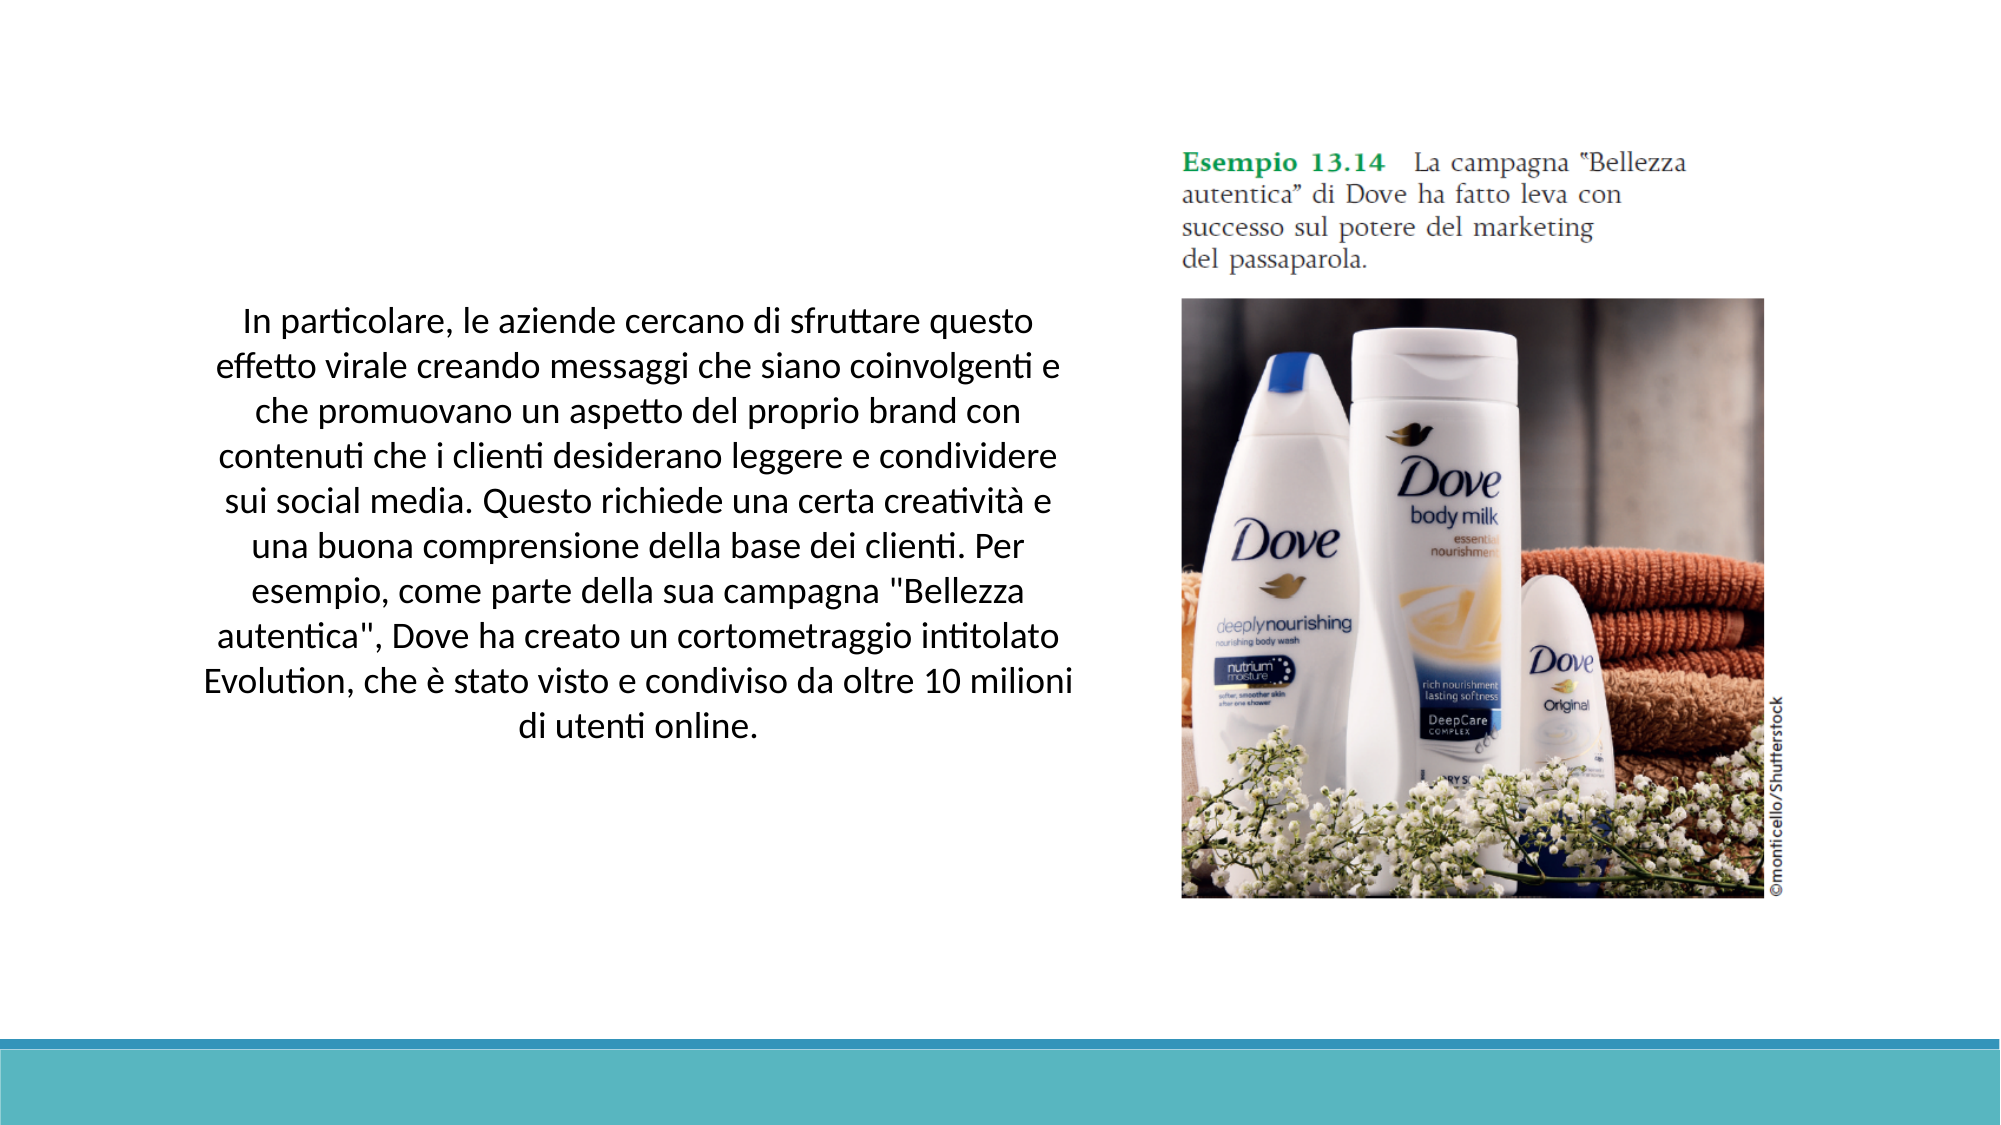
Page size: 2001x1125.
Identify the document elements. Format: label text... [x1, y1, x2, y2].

text_box In particolare, le aziende cercano di sfruttare questo effetto virale creando messaggi che siano coinvolgenti e che promuovano un aspetto del proprio brand con contenuti che i clienti desiderano leggere e condividere sui social media. Questo richiede una certa creatività e una buona comprensione della base dei clienti. Per esempio, come parte della sua campagna "Bellezza autentica", Dove ha creato un cortometraggio intitolato Evolution, che è stato visto e condiviso da oltre 10 milioni di utenti online. [181, 289, 1096, 754]
picture [1176, 136, 1796, 910]
